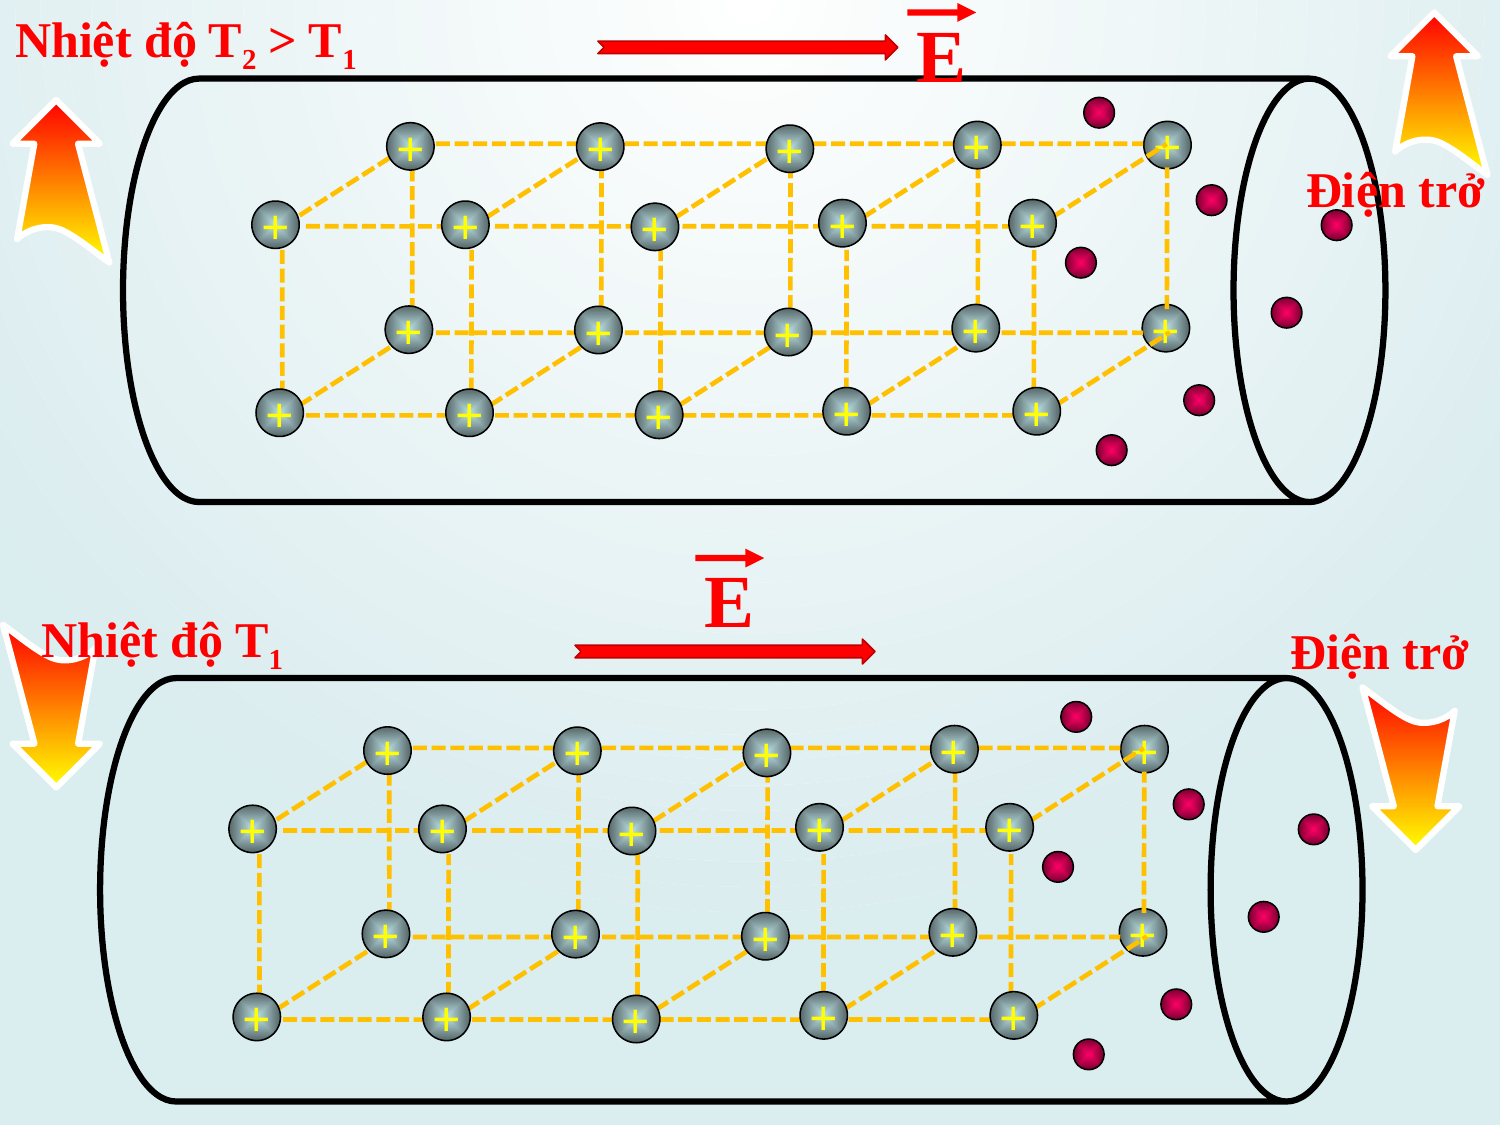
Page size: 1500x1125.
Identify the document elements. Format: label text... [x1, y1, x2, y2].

text_box + [233, 993, 281, 1041]
text_box [574, 639, 875, 665]
text_box [100, 678, 1363, 1102]
text_box + [364, 726, 411, 746]
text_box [259, 746, 1147, 1020]
text_box [1183, 384, 1215, 416]
text_box [1083, 97, 1115, 129]
text_box + [990, 1020, 1038, 1040]
text_box Điện trở [1290, 149, 1500, 225]
text_box [1271, 297, 1302, 329]
text_box [3, 624, 100, 788]
text_box + [554, 727, 601, 746]
text_box + [423, 1020, 471, 1041]
text_box [12, 99, 110, 263]
text_box [1390, 12, 1481, 149]
text_box [1160, 988, 1192, 1020]
text_box + [800, 1020, 847, 1040]
text_box + [612, 1020, 660, 1043]
text_box Nhiệt độ T2 > T1 [0, 0, 372, 83]
text_box [1362, 688, 1460, 850]
text_box + [823, 416, 870, 435]
text_box [1196, 184, 1227, 216]
text_box [123, 78, 1386, 503]
text_box [1321, 225, 1353, 241]
text_box + [256, 389, 304, 437]
text_box + [251, 201, 282, 249]
text_box + [744, 729, 790, 746]
text_box [597, 34, 898, 60]
text_box + [1013, 416, 1060, 435]
text_box [1248, 901, 1280, 933]
text_box [1173, 788, 1205, 820]
text_box Điện trở [1275, 612, 1484, 688]
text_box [901, 0, 982, 106]
text_box + [953, 121, 1001, 142]
text_box [1073, 1039, 1105, 1070]
text_box [1096, 434, 1128, 466]
text_box + [228, 805, 259, 853]
text_box + [767, 125, 813, 142]
text_box + [446, 416, 493, 437]
text_box + [577, 122, 624, 142]
text_box [366, 524, 1133, 586]
text_box [1060, 701, 1092, 733]
text_box [1298, 814, 1330, 845]
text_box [282, 142, 1170, 416]
text_box + [635, 416, 683, 439]
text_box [689, 545, 770, 652]
text_box Nhiệt độ T1 [26, 599, 298, 683]
text_box + [387, 122, 434, 142]
text_box + [930, 725, 978, 746]
